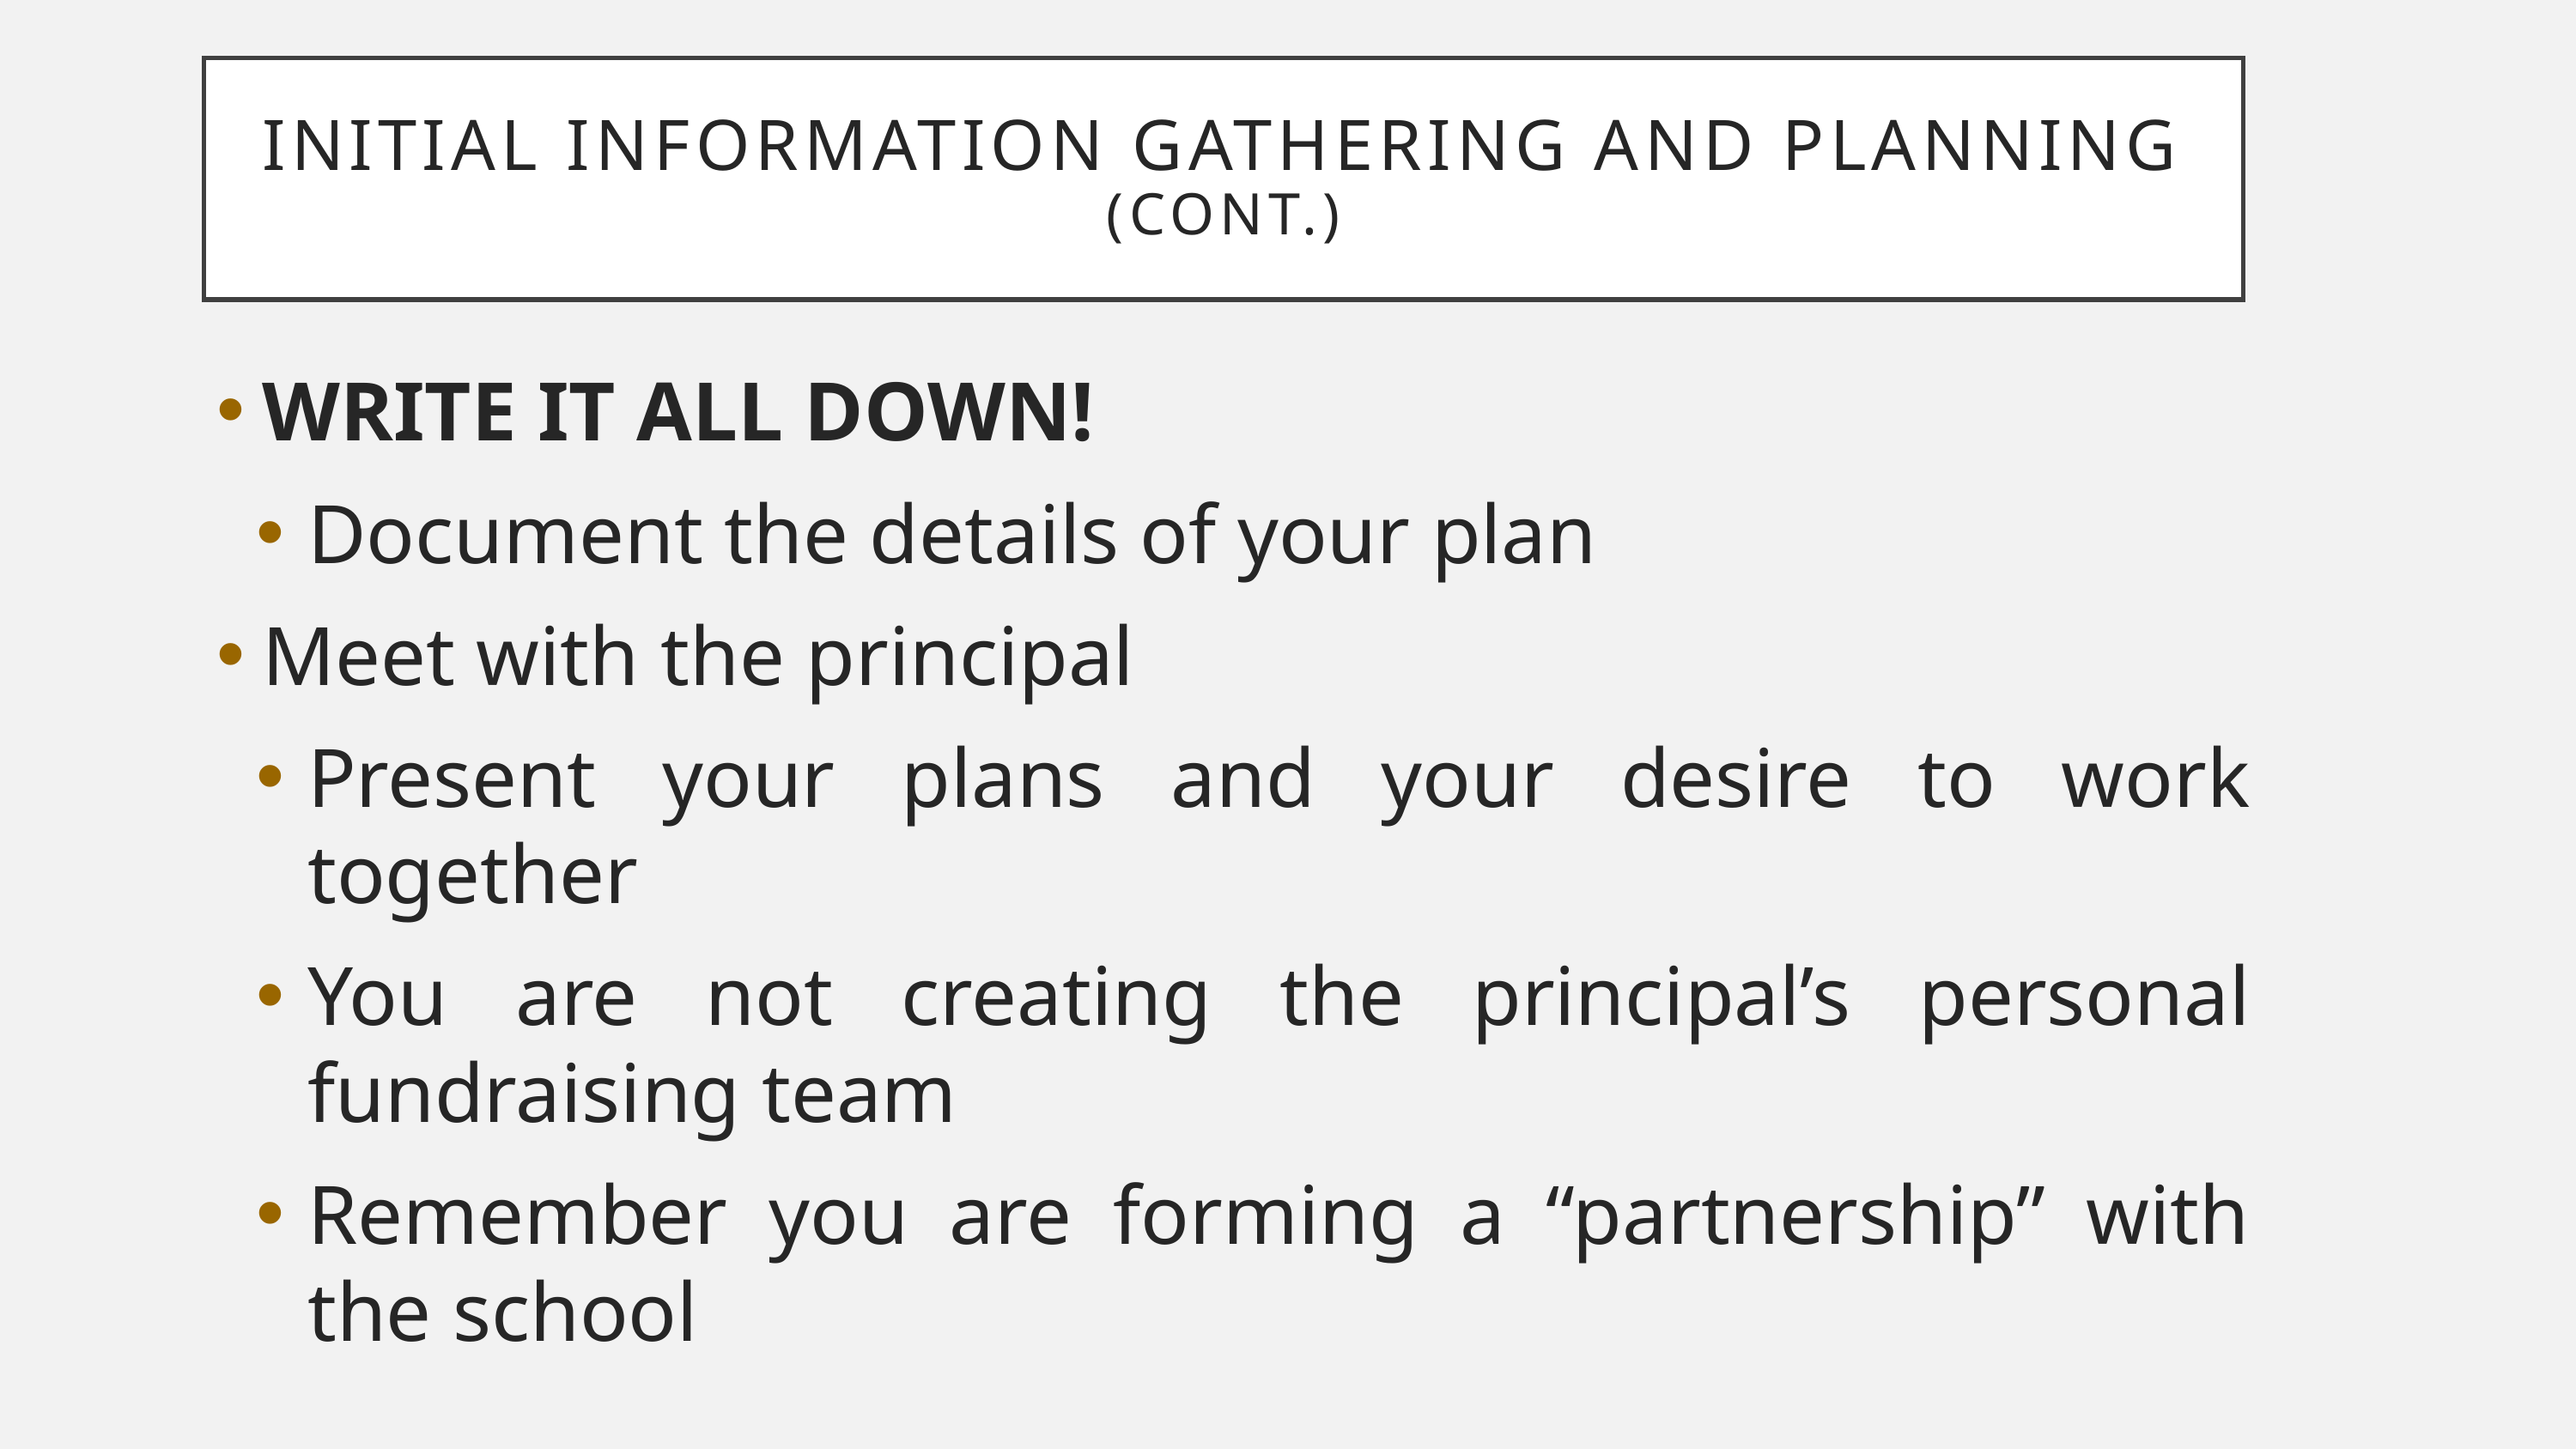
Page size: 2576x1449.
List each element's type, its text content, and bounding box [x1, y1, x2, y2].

list WRITE IT ALL DOWN! Document the details of your plan Meet with the principal Present your plans and your desire to work together You are not creating the principal’s personal fundraising team Remember you are forming a “partnership” with the school [204, 354, 2265, 1368]
title Initial Information Gathering and Planning (cont.) [202, 56, 2245, 302]
